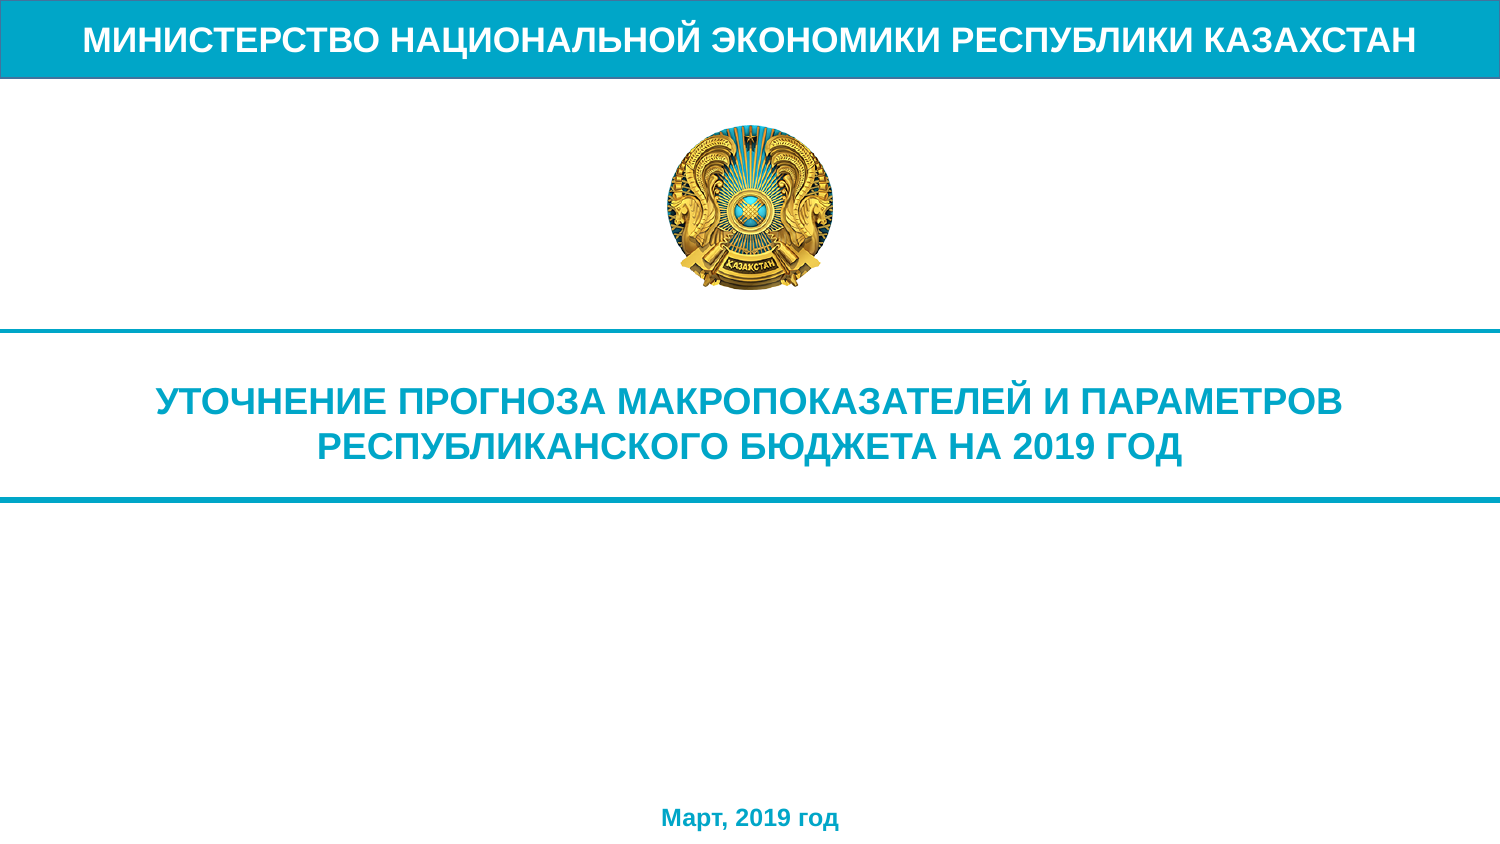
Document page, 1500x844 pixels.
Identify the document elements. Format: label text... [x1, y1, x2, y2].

text_box Март, 2019 год [589, 795, 911, 838]
picture [667, 125, 833, 290]
text_box Министерство национальной экономики Республики Казахстан [0, 0, 1500, 79]
text_box УТОЧНЕНИЕ ПРОГНОЗА МАКРОПОКАЗАТЕЛЕЙ И ПАРАМЕТРОВ РЕСПУБЛИКАНСКОГО БЮДЖЕТА НА 2019 ГОД [0, 370, 1500, 473]
